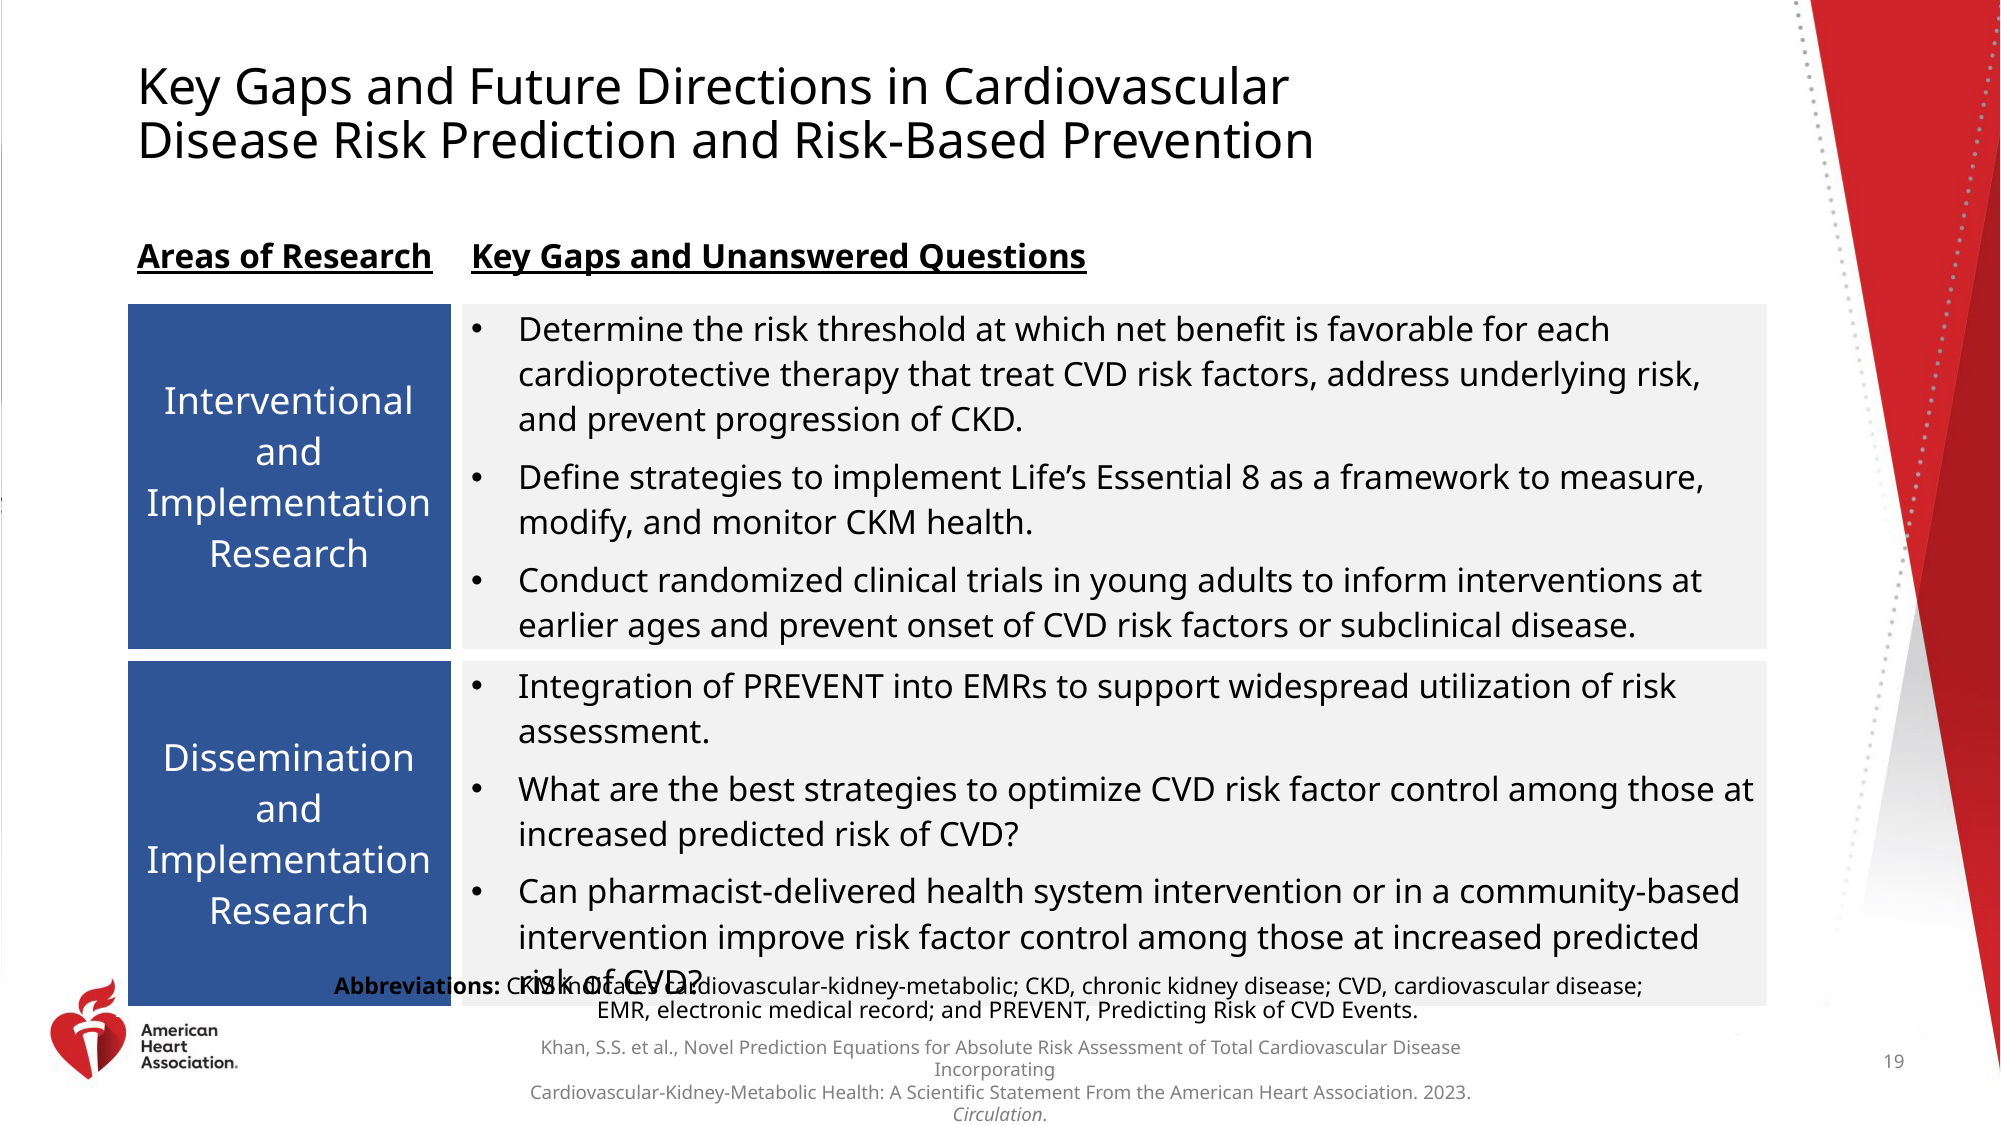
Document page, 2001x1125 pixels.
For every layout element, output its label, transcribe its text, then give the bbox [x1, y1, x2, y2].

picture [1, 0, 2001, 1125]
list Abbreviations: CKM indicates cardiovascular-kidney-metabolic; CKD, chronic kidney disease; CVD, cardiovascular disease; EMR, electronic medical record; and PREVENT, Predicting Risk of CVD Events. [137, 967, 1863, 1033]
table_cell Interventional and Implementation Research [128, 304, 451, 649]
title Key Gaps and Future Directions in Cardiovascular Disease Risk Prediction and Risk-Based Prevention [137, 59, 1429, 172]
table_cell Integration of PREVENT into EMRs to support widespread utilization of risk assessment. What are the best strategies to optimize CVD risk factor control among those at increased predicted risk of CVD? Can pharmacist-delivered health system intervention or in a community-based intervention improve risk factor control among those at increased predicted risk of CVD? [462, 661, 1767, 967]
table_cell Determine the risk threshold at which net benefit is favorable for each cardioprotective therapy that treat CVD risk factors, address underlying risk, and prevent progression of CKD. Define strategies to implement Life’s Essential 8 as a framework to measure, modify, and monitor CKM health. Conduct randomized clinical trials in young adults to inform interventions at earlier ages and prevent onset of CVD risk factors or subclinical disease. [462, 304, 1767, 649]
table_cell Dissemination and Implementation Research [128, 661, 451, 1006]
table_header Key Gaps and Unanswered Questions [462, 231, 1767, 293]
slide_number 19 [1862, 1042, 1926, 1081]
table_header Areas of Research [128, 231, 451, 293]
